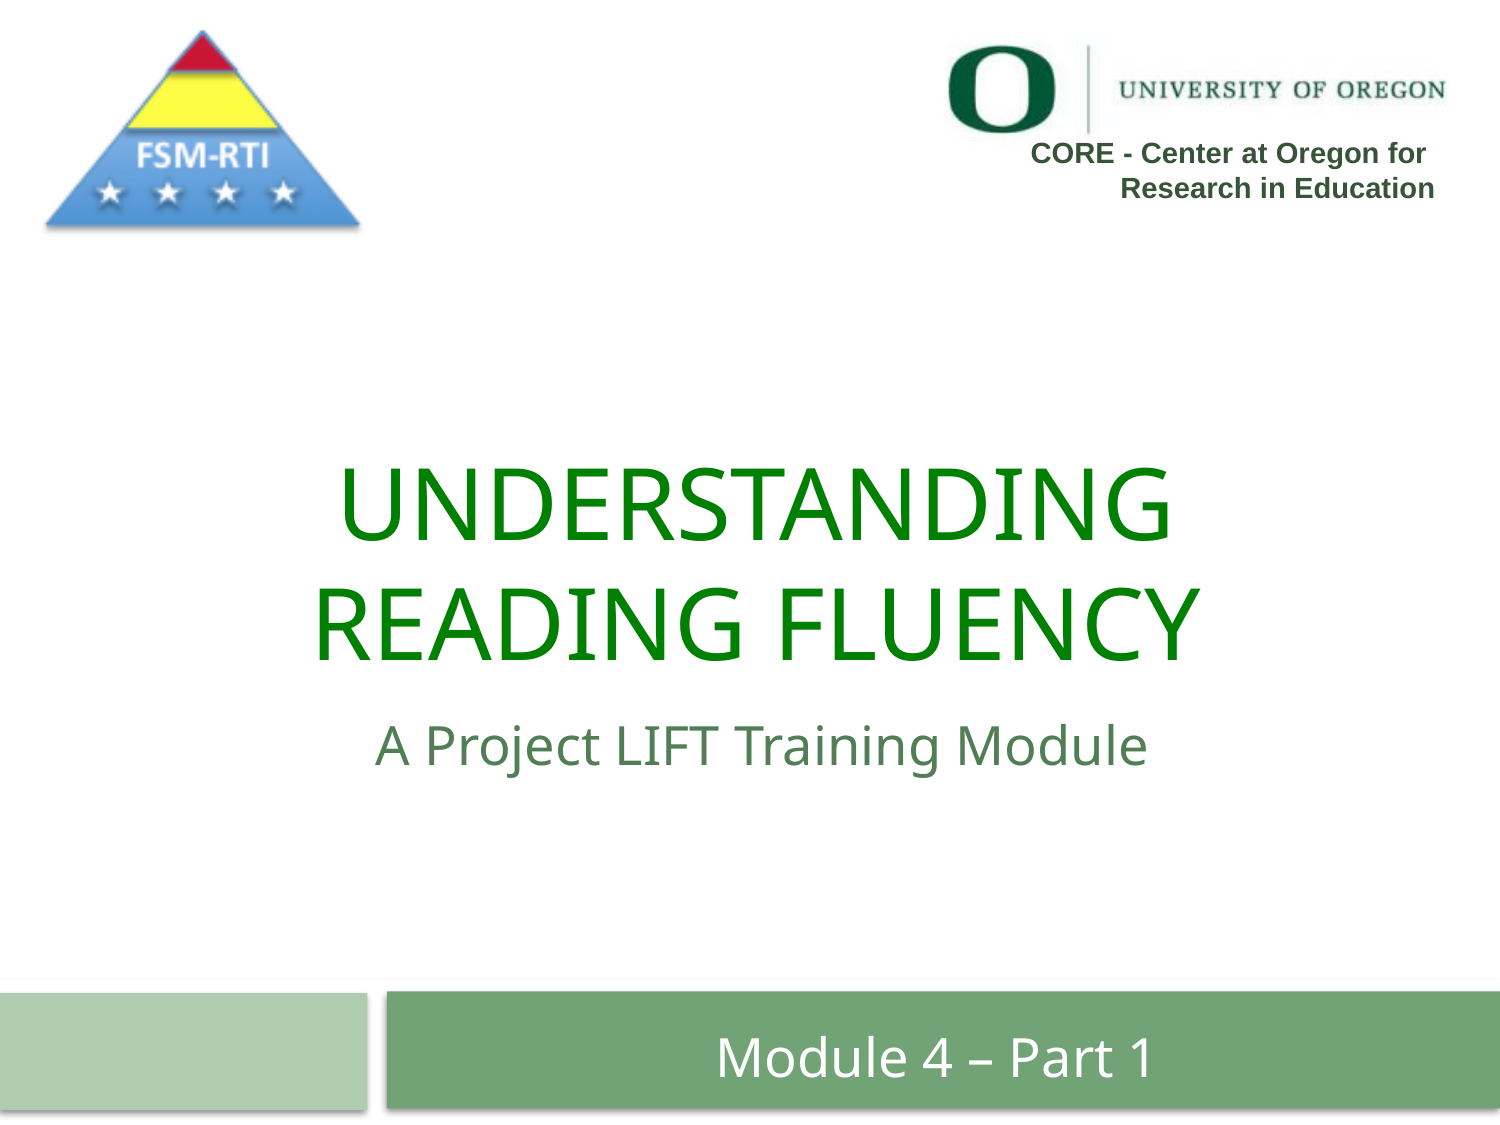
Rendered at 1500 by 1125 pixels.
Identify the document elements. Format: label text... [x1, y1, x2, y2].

picture [4, 0, 392, 238]
text_box Module 4 – Part 1 [387, 999, 1488, 1113]
subtitle A Project LIFT Training Module [212, 687, 1313, 800]
title Understanding reading fluency [162, 249, 1350, 688]
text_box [799, 24, 1463, 213]
